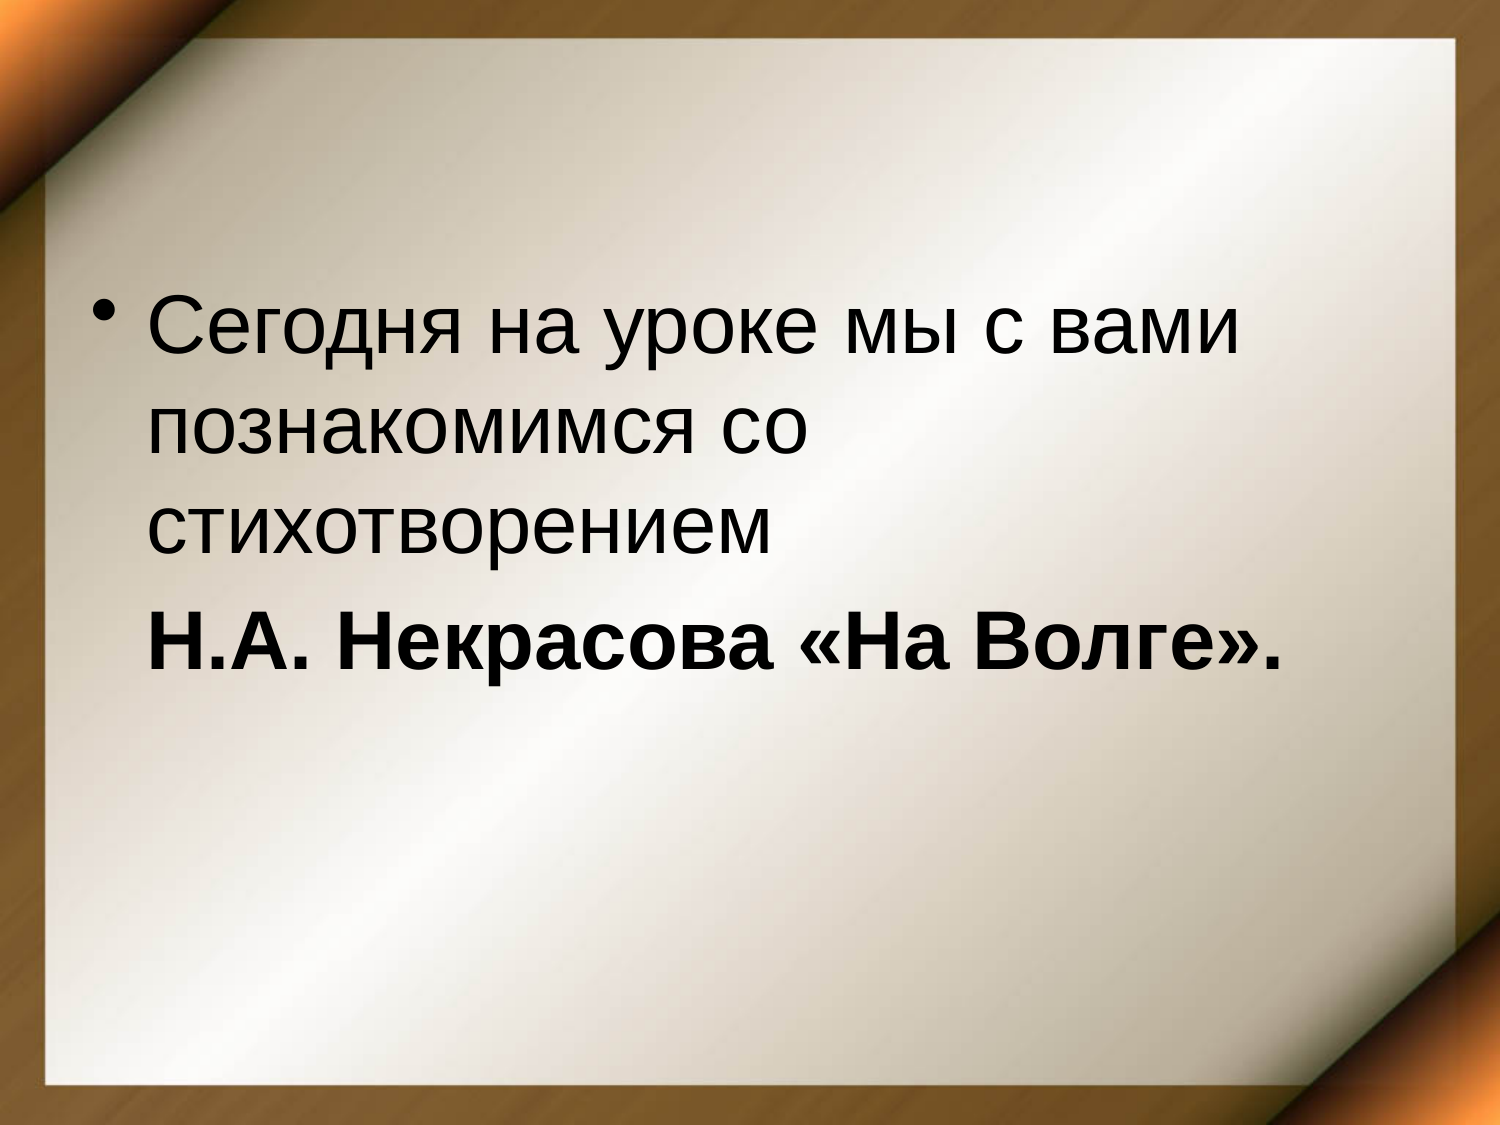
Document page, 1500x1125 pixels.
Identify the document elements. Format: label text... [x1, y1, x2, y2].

picture [0, 0, 1500, 1125]
list Сегодня на уроке мы с вами познакомимся со стихотворением Н.А. Некрасова «На Волге». [74, 262, 1454, 1006]
